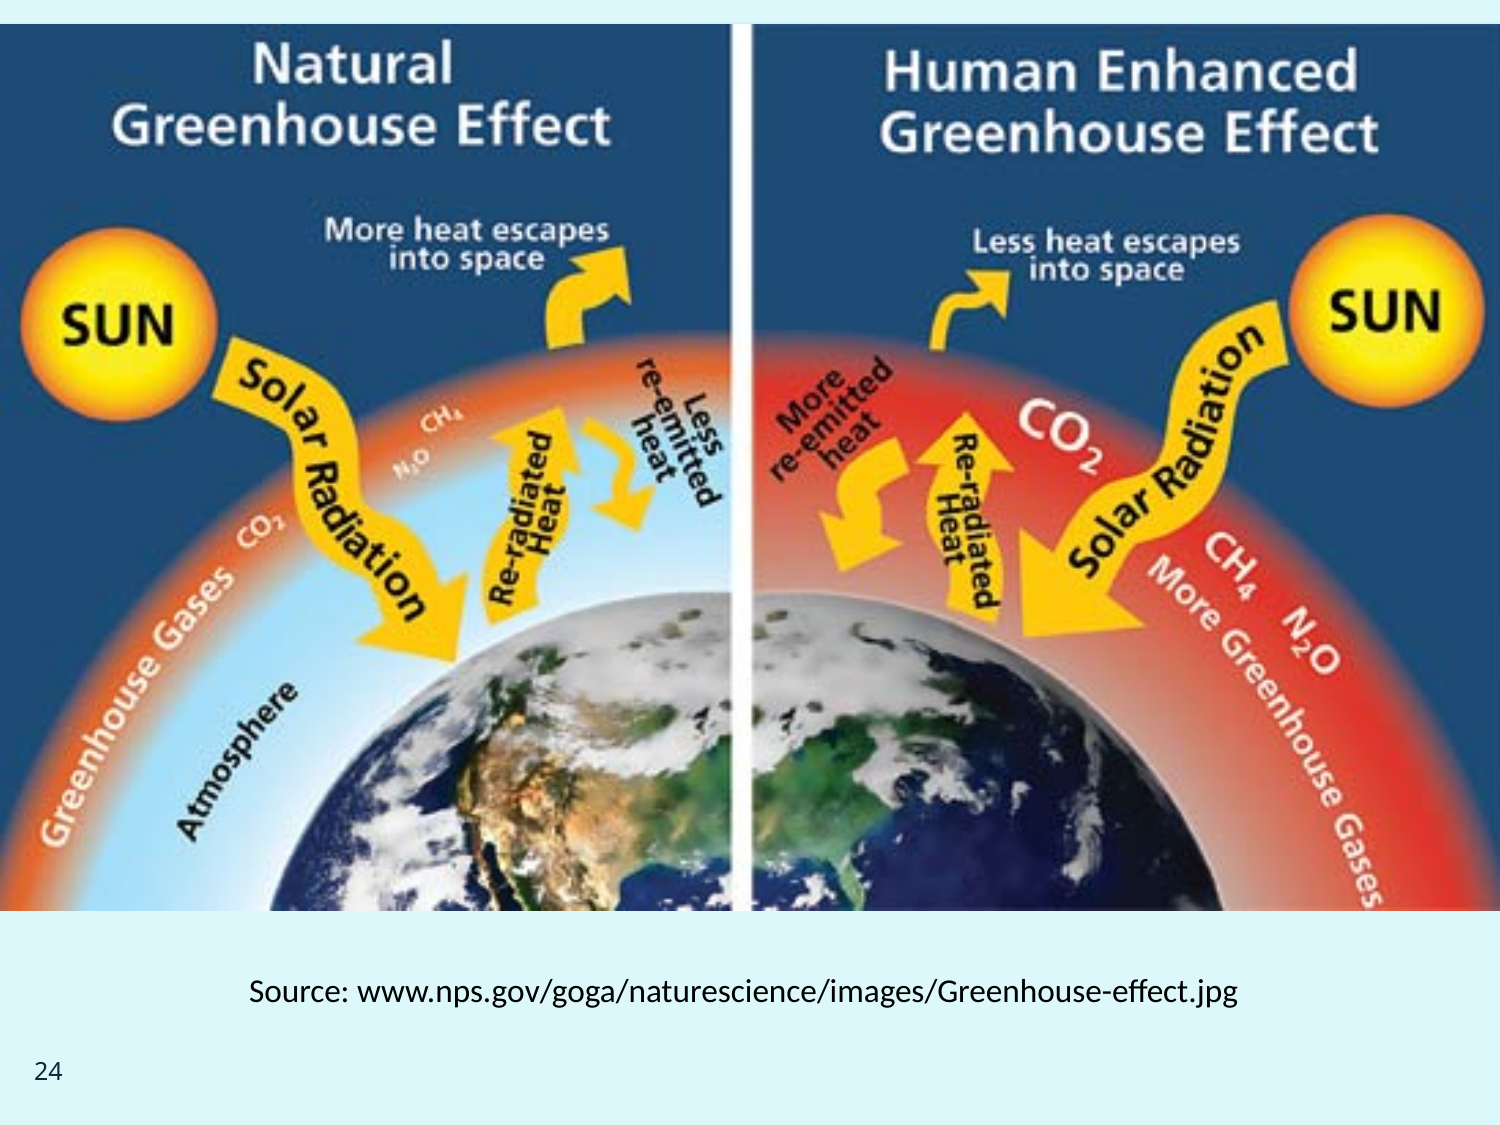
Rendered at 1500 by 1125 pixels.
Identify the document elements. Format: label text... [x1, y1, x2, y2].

slide_number 24 [19, 1042, 370, 1103]
picture [0, 24, 1500, 912]
text_box Source: www.nps.gov/goga/naturescience/images/Greenhouse-effect.jpg [234, 961, 1255, 1017]
